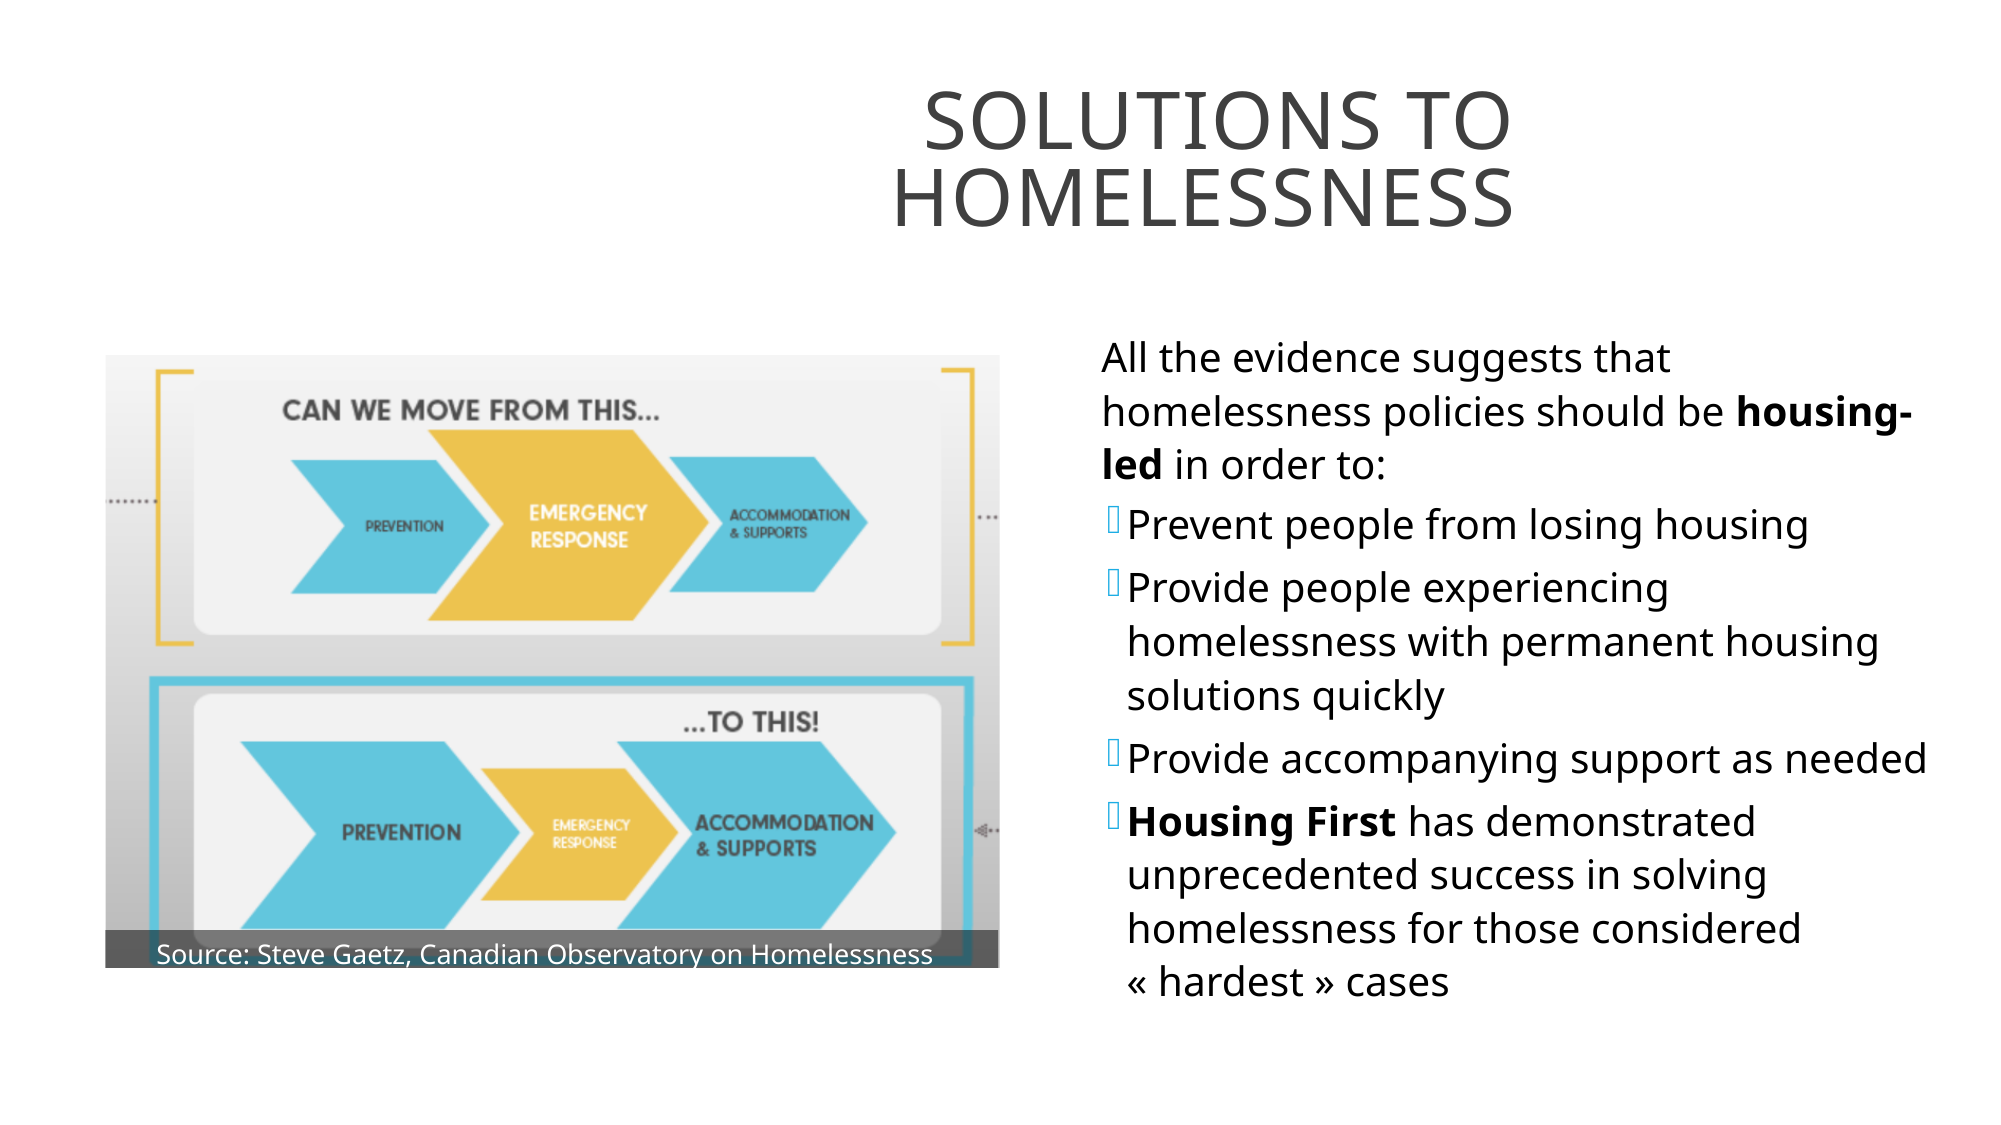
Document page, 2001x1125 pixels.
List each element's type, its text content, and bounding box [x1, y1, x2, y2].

title Solutions to homelessness [464, 79, 1532, 249]
picture [105, 355, 1001, 969]
list All the evidence suggests that homelessness policies should be housing-led in order to: Prevent people from losing housing Provide people experiencing homelessness with permanent housing solutions quickly Provide accompanying support as needed Housing First has demonstrated unprecedented success in solving homelessness for those considered « hardest » cases [1088, 319, 1930, 1046]
